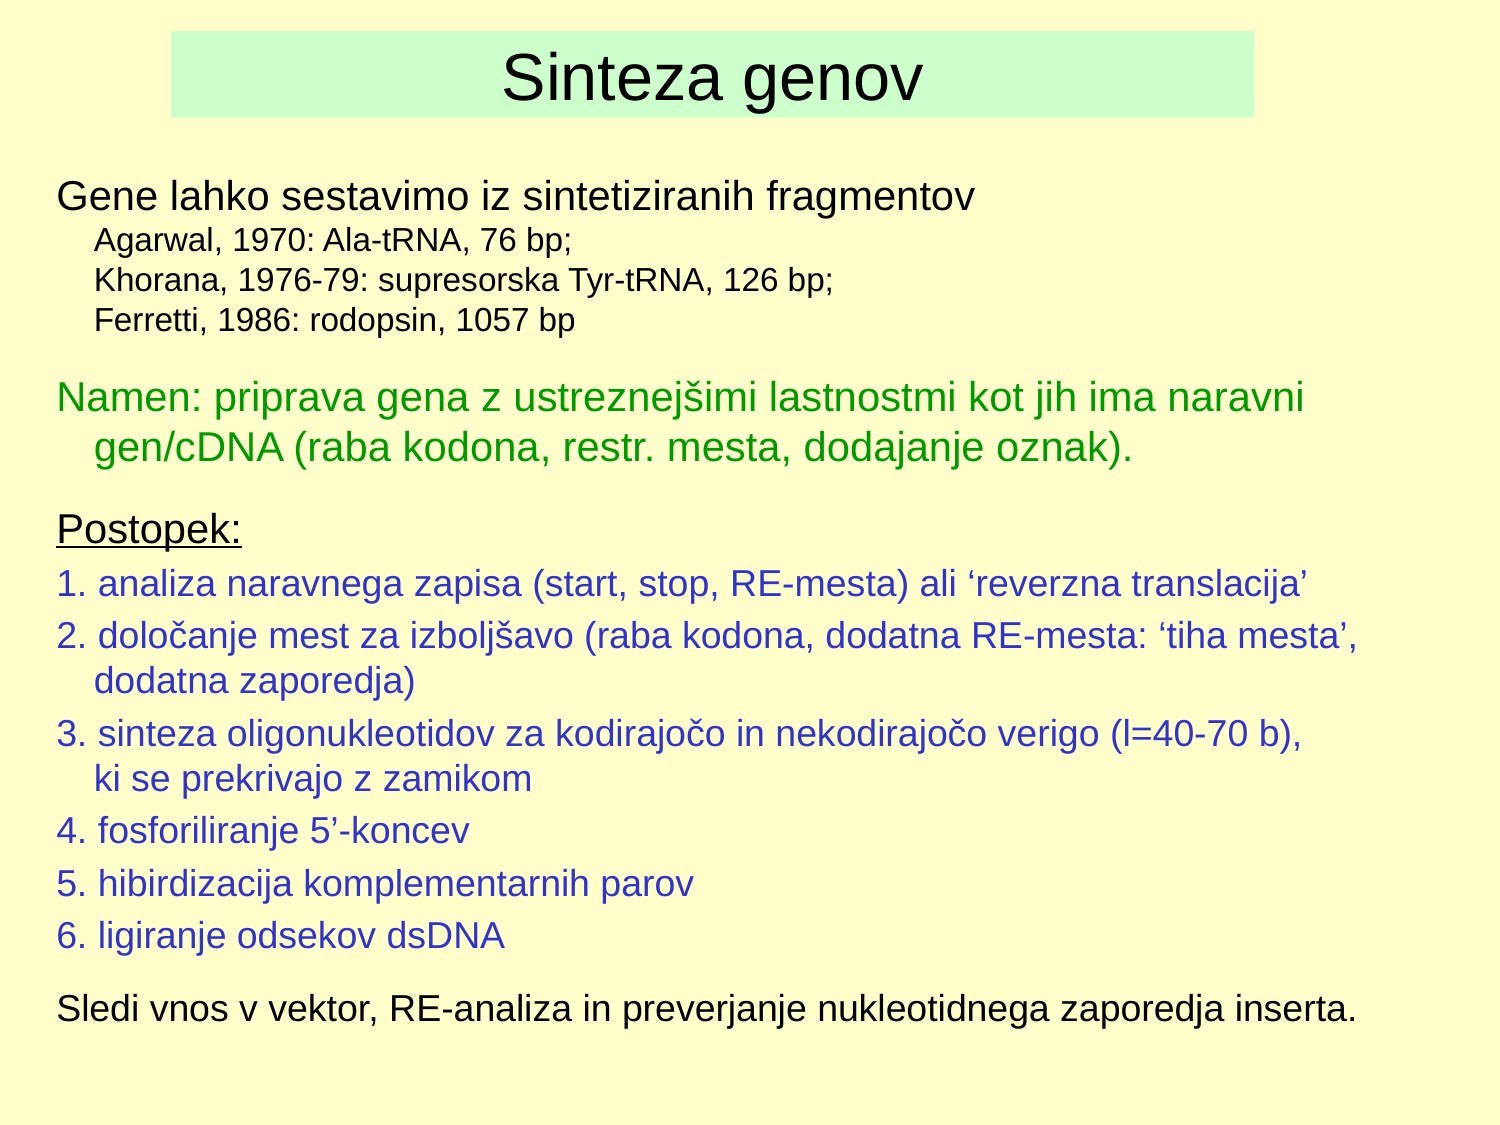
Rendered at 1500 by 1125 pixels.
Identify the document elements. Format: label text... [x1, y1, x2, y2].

title Sinteza genov [171, 31, 1255, 118]
list Gene lahko sestavimo iz sintetiziranih fragmentov Agarwal, 1970: Ala-tRNA, 76 bp; Khorana, 1976-79: supresorska Tyr-tRNA, 126 bp; Ferretti, 1986: rodopsin, 1057 bp Namen: priprava gena z ustreznejšimi lastnostmi kot jih ima naravni gen/cDNA (raba kodona, restr. mesta, dodajanje oznak). Postopek: 1. analiza naravnega zapisa (start, stop, RE-mesta) ali ‘reverzna translacija’ 2. določanje mest za izboljšavo (raba kodona, dodatna RE-mesta: ‘tiha mesta’, dodatna zaporedja) 3. sinteza oligonukleotidov za kodirajočo in nekodirajočo verigo (l=40-70 b), ki se prekrivajo z zamikom 4. fosforiliranje 5’-koncev 5. hibirdizacija komplementarnih parov 6. ligiranje odsekov dsDNA Sledi vnos v vektor, RE-analiza in preverjanje nukleotidnega zaporedja inserta. [41, 160, 1459, 1091]
